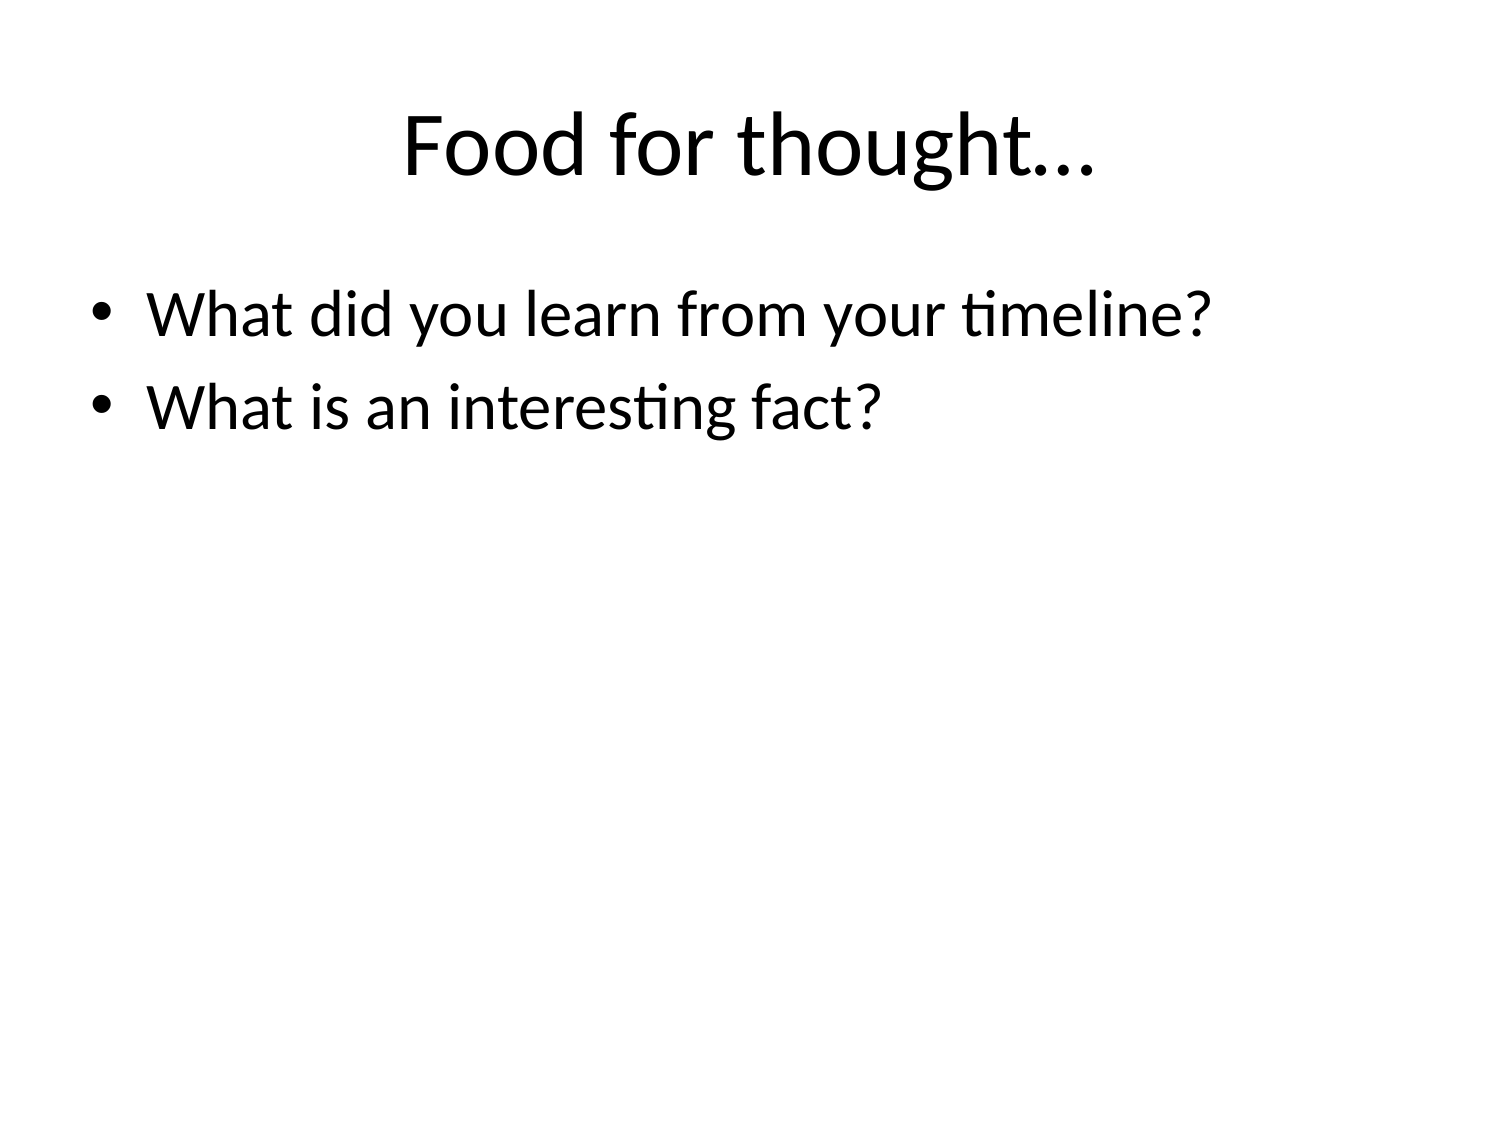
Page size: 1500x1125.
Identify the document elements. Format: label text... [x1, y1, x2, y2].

list What did you learn from your timeline? What is an interesting fact? [75, 262, 1425, 1005]
title Food for thought… [75, 45, 1425, 233]
